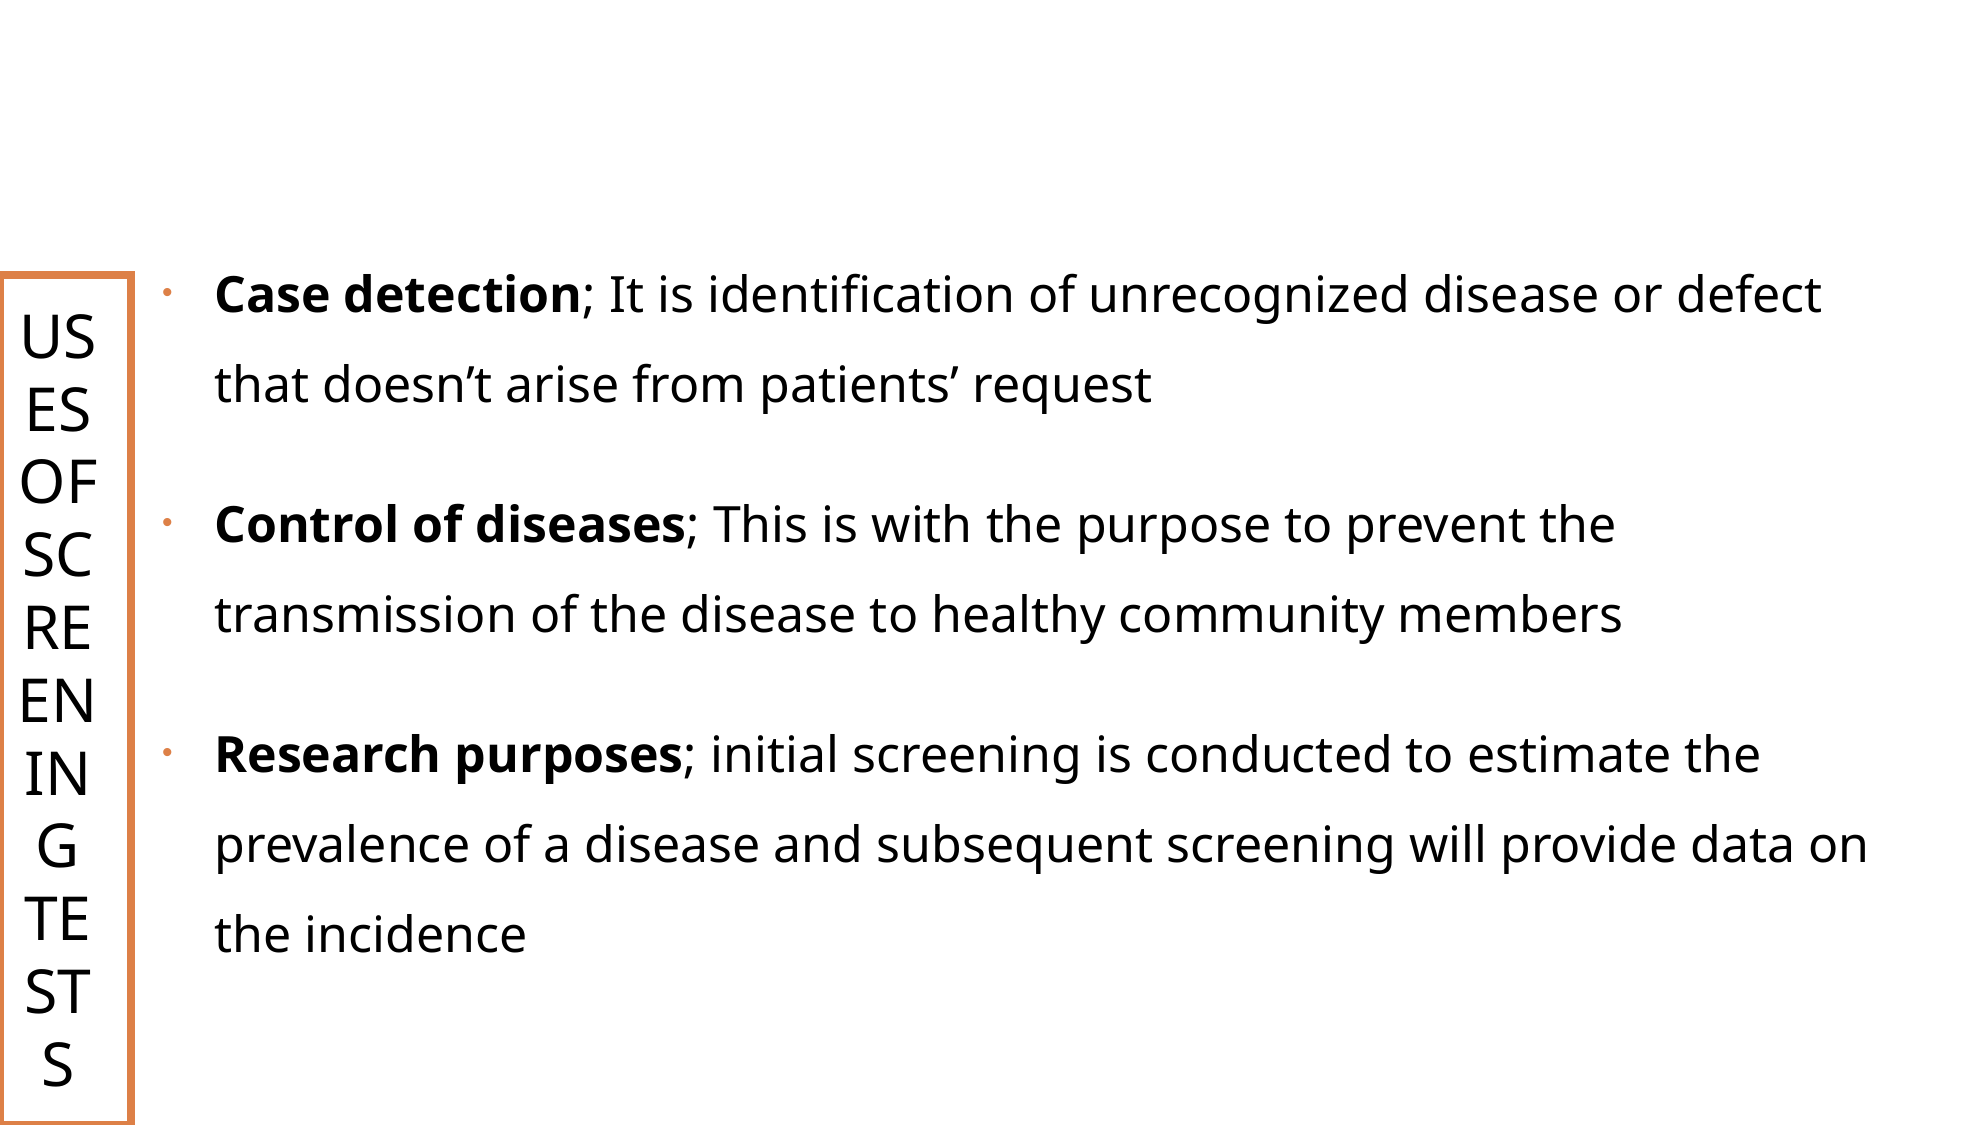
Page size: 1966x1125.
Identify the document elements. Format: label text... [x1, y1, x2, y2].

list USES OF SCREENING TESTS [0, 271, 135, 1125]
list Case detection; It is identification of unrecognized disease or defect that doesn’t arise from patients’ request Control of diseases; This is with the purpose to prevent the transmission of the disease to healthy community members Research purposes; initial screening is conducted to estimate the prevalence of a disease and subsequent screening will provide data on the incidence [147, 224, 1916, 1025]
